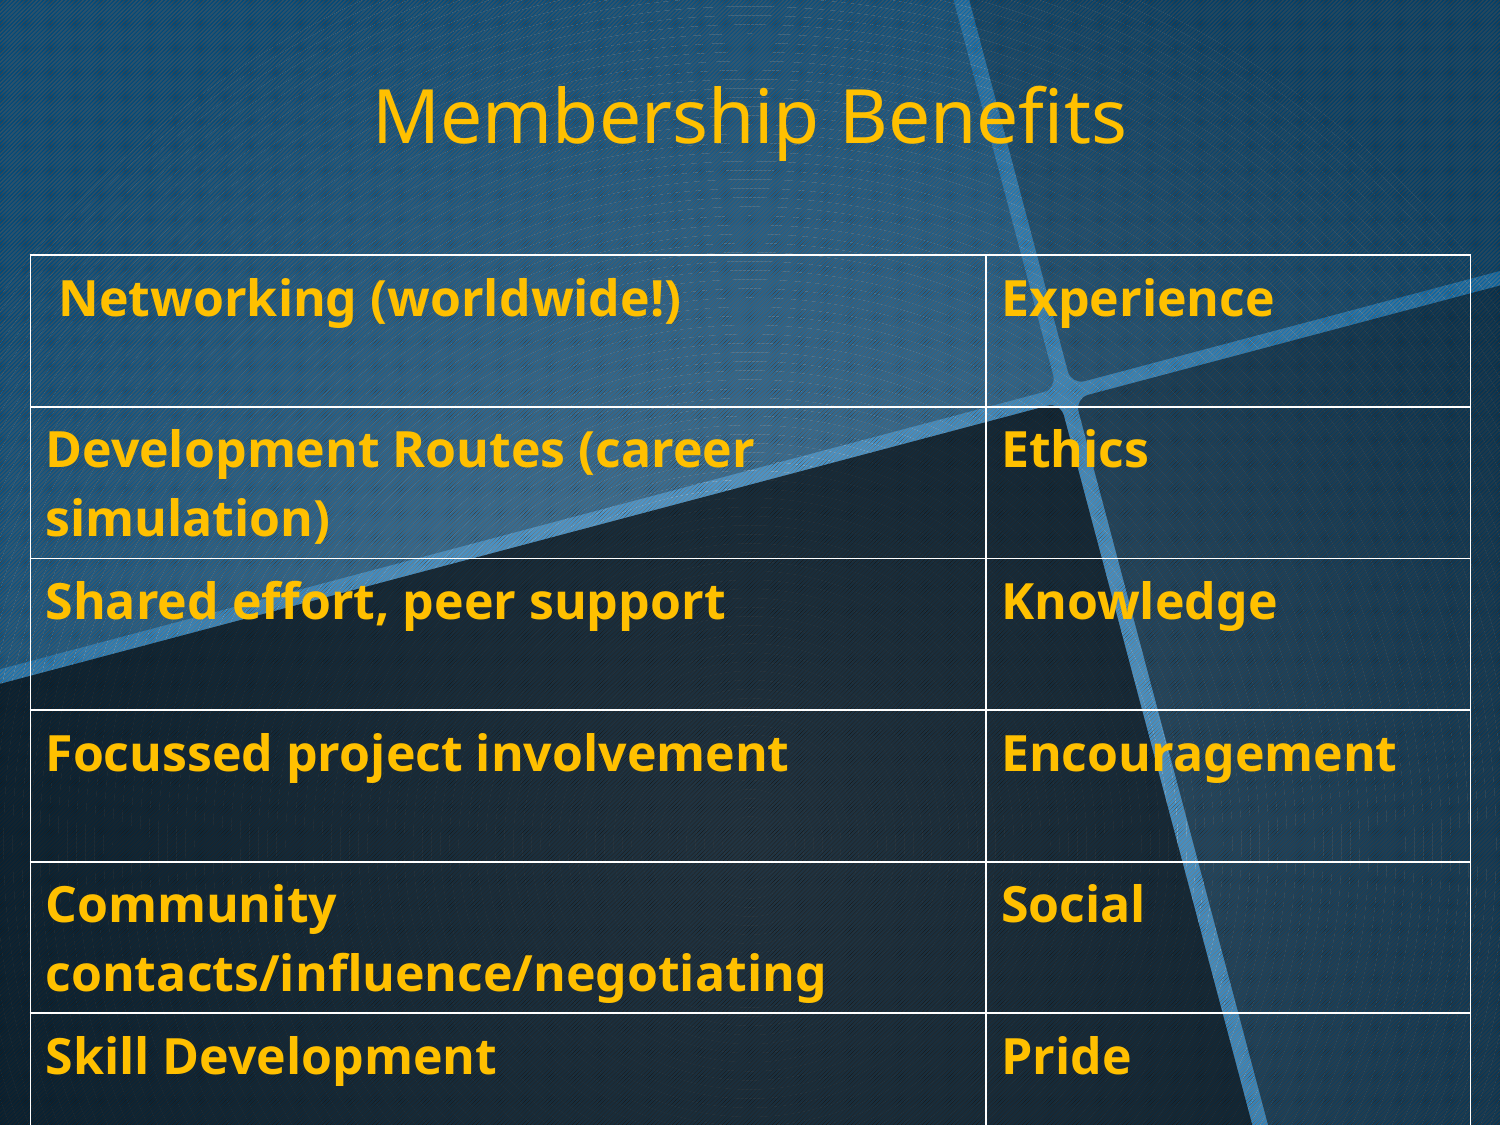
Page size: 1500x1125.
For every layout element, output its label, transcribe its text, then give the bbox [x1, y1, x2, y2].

table_cell Pride [987, 1014, 1470, 1125]
table_cell Encouragement [987, 711, 1470, 861]
table_header Networking (worldwide!) [31, 256, 985, 406]
table_cell Focussed project involvement [31, 711, 985, 861]
table_cell Knowledge [987, 559, 1470, 709]
table_cell Community contacts/influence/negotiating [31, 863, 985, 1012]
table_cell Ethics [987, 408, 1470, 558]
table_cell Skill Development [31, 1014, 985, 1125]
table_cell Development Routes (career simulation) [31, 408, 985, 558]
title Membership Benefits [29, 0, 1471, 254]
table_cell Social [987, 863, 1470, 1012]
table_header Experience [987, 256, 1470, 406]
table_cell Shared effort, peer support [31, 559, 985, 709]
subtitle [29, 196, 1465, 254]
